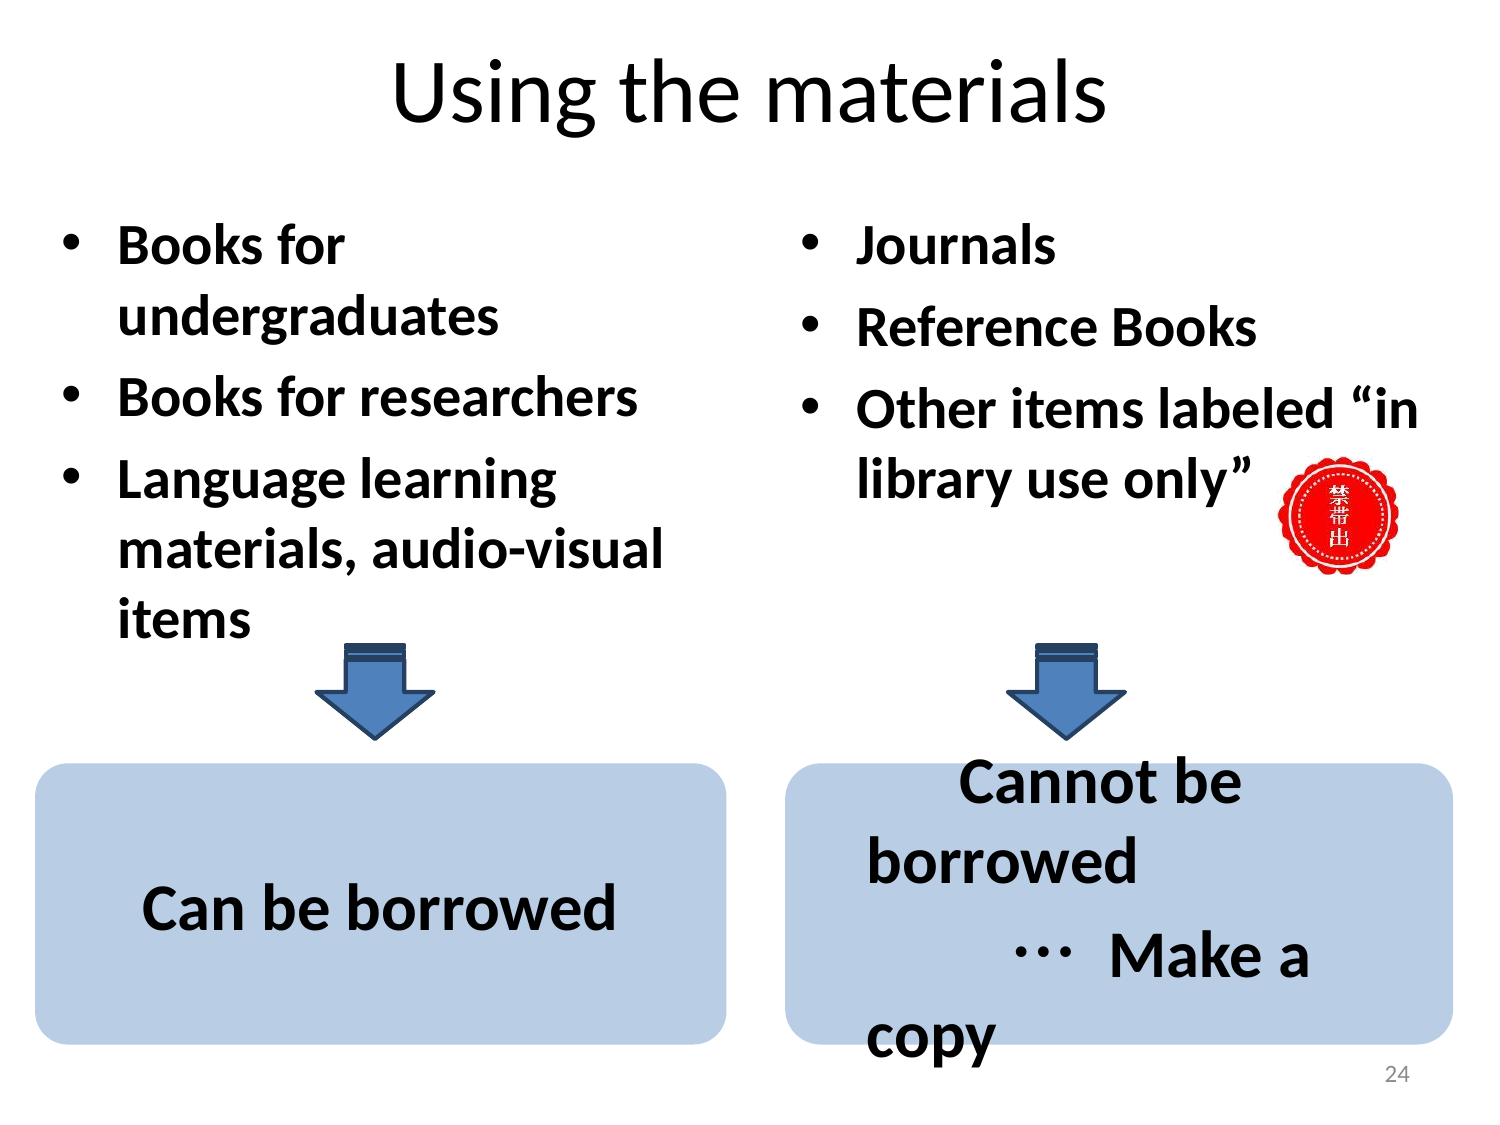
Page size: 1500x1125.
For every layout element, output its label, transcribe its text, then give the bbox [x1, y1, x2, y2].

text_box [314, 643, 436, 741]
text_box Can be borrowed [35, 763, 727, 1045]
picture [1277, 456, 1399, 575]
text_box Books for undergraduates Books for researchers Language learning materials, audio-visual items [46, 199, 704, 610]
slide_number 24 [1074, 1042, 1425, 1103]
text_box Journals Reference Books Other items labeled “in library use only” [785, 199, 1465, 539]
text_box Cannot be borrowed … Make a copy [785, 763, 1454, 1045]
text_box Using the materials [74, 23, 1425, 211]
text_box [1005, 643, 1127, 741]
